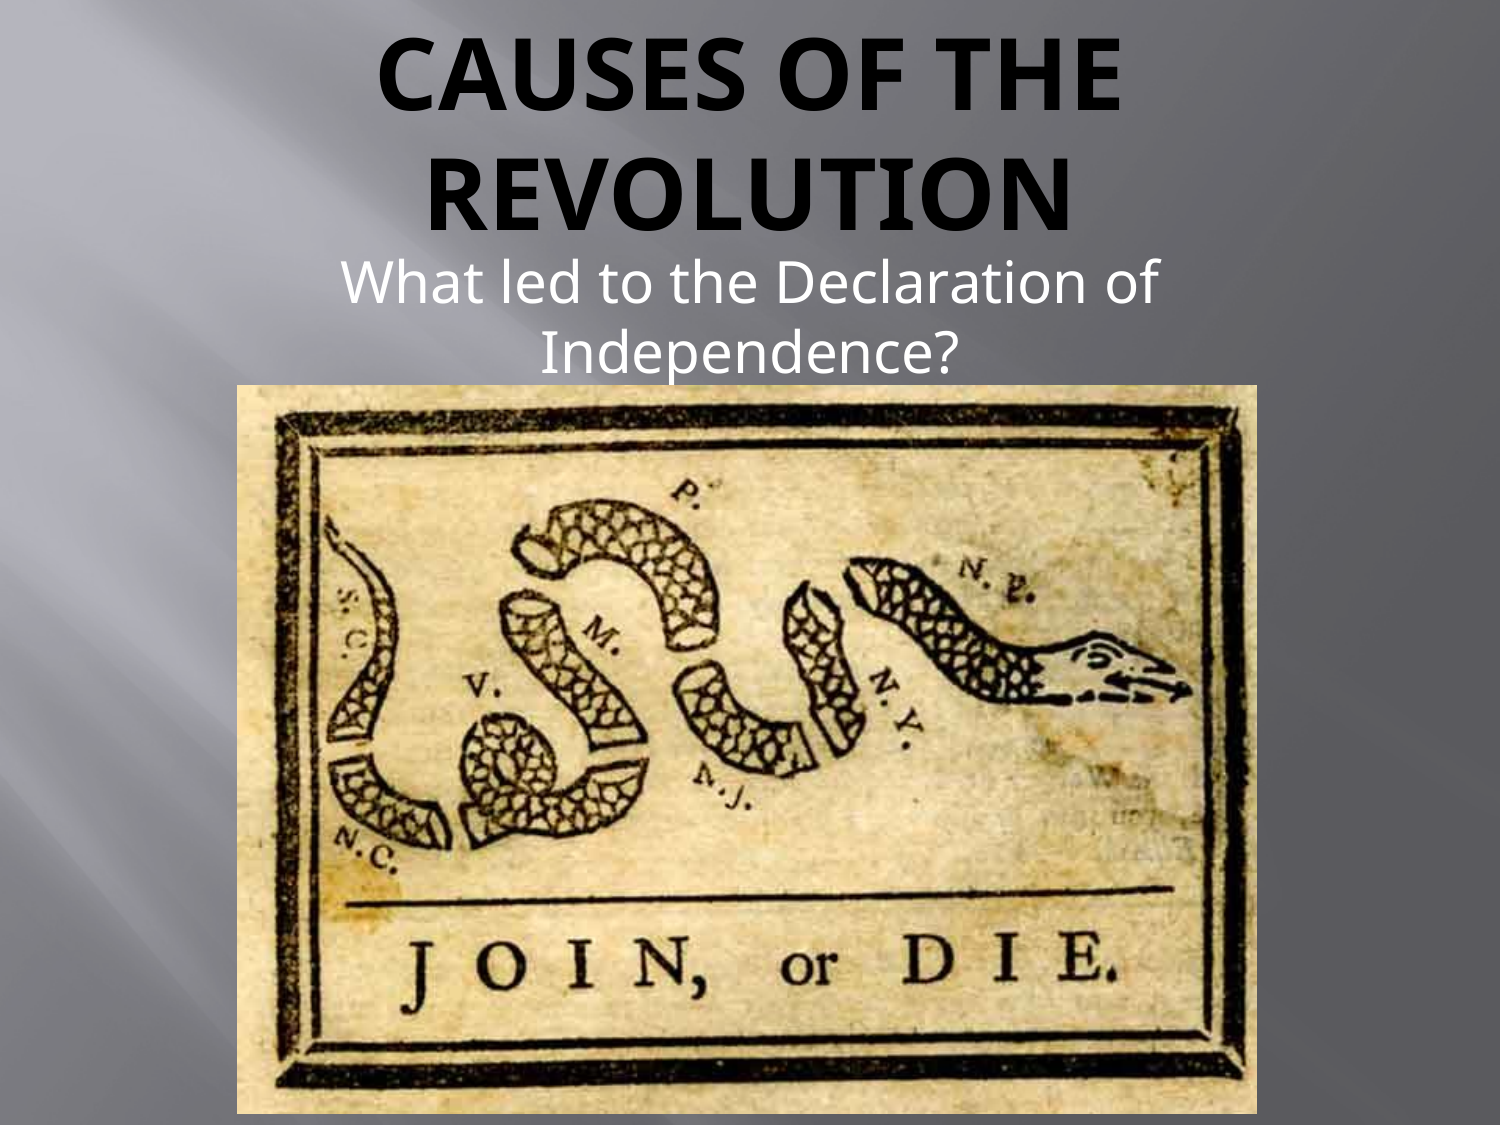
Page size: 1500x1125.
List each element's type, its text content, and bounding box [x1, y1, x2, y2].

subtitle What led to the Declaration of Independence? [225, 237, 1275, 525]
title Causes Of the Revolution [75, 0, 1425, 250]
picture [237, 384, 1257, 1114]
